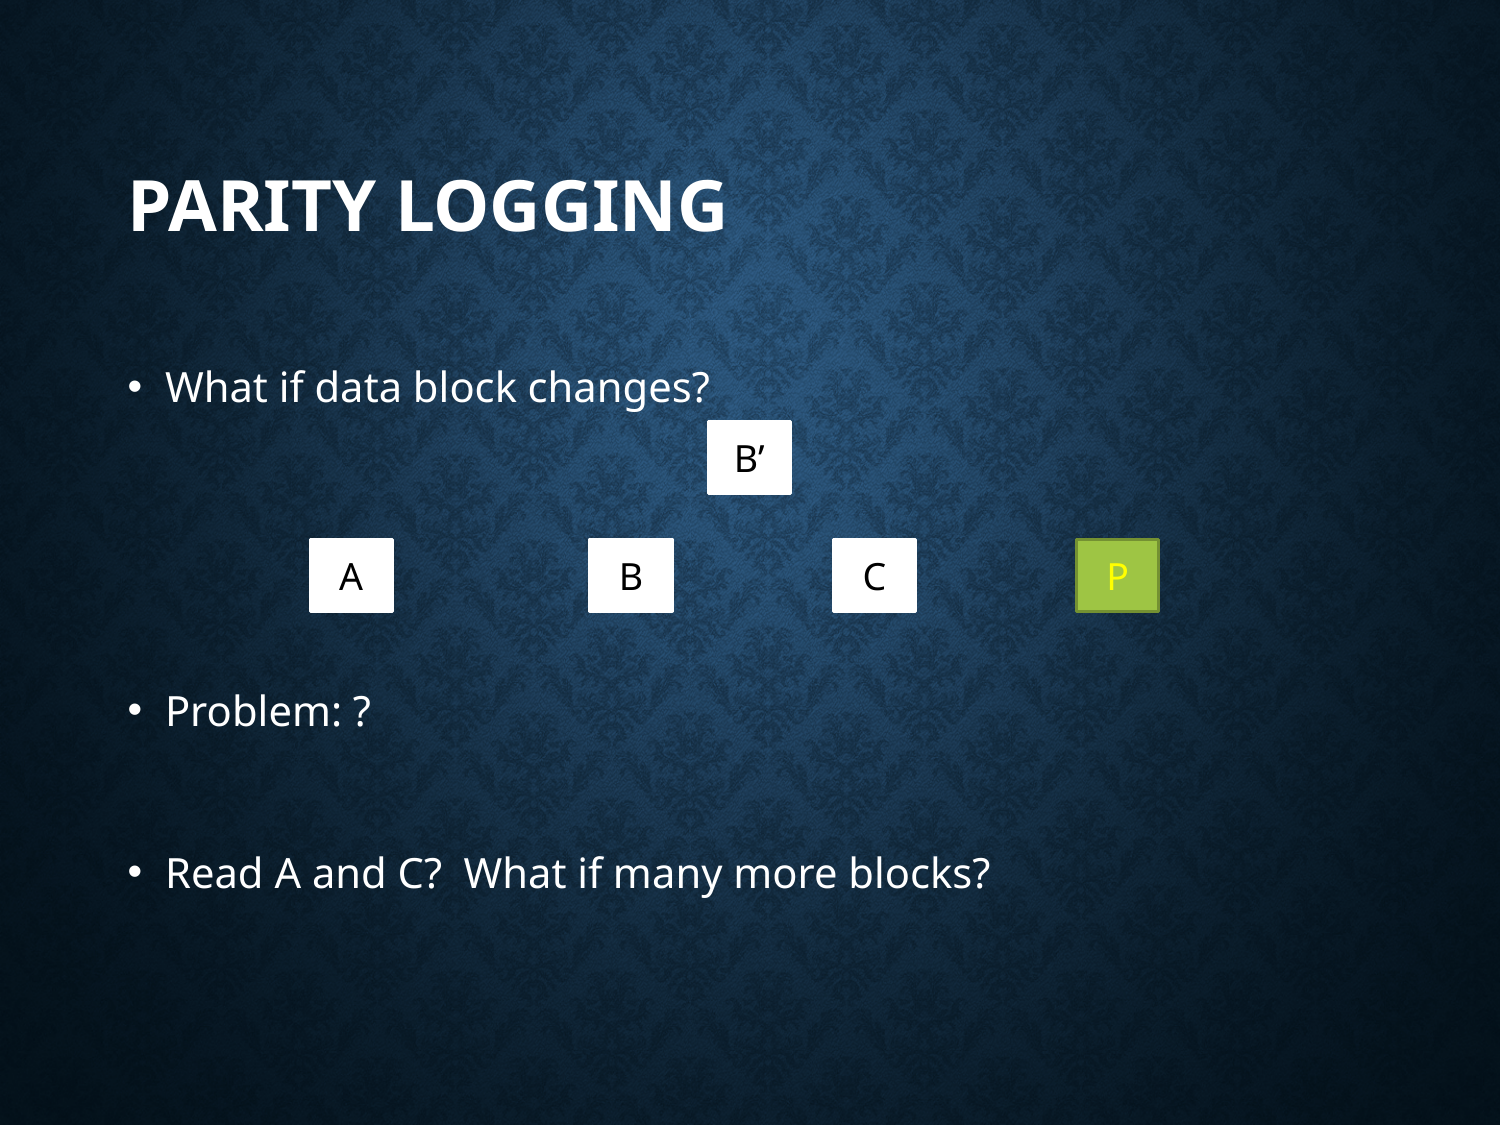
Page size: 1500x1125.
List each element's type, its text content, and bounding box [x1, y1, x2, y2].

text_box B’ [707, 420, 792, 495]
text_box A [309, 538, 394, 613]
title Parity Logging [112, 99, 1387, 318]
text_box B [588, 538, 674, 613]
text_box P [1075, 538, 1160, 613]
text_box C [832, 538, 917, 613]
